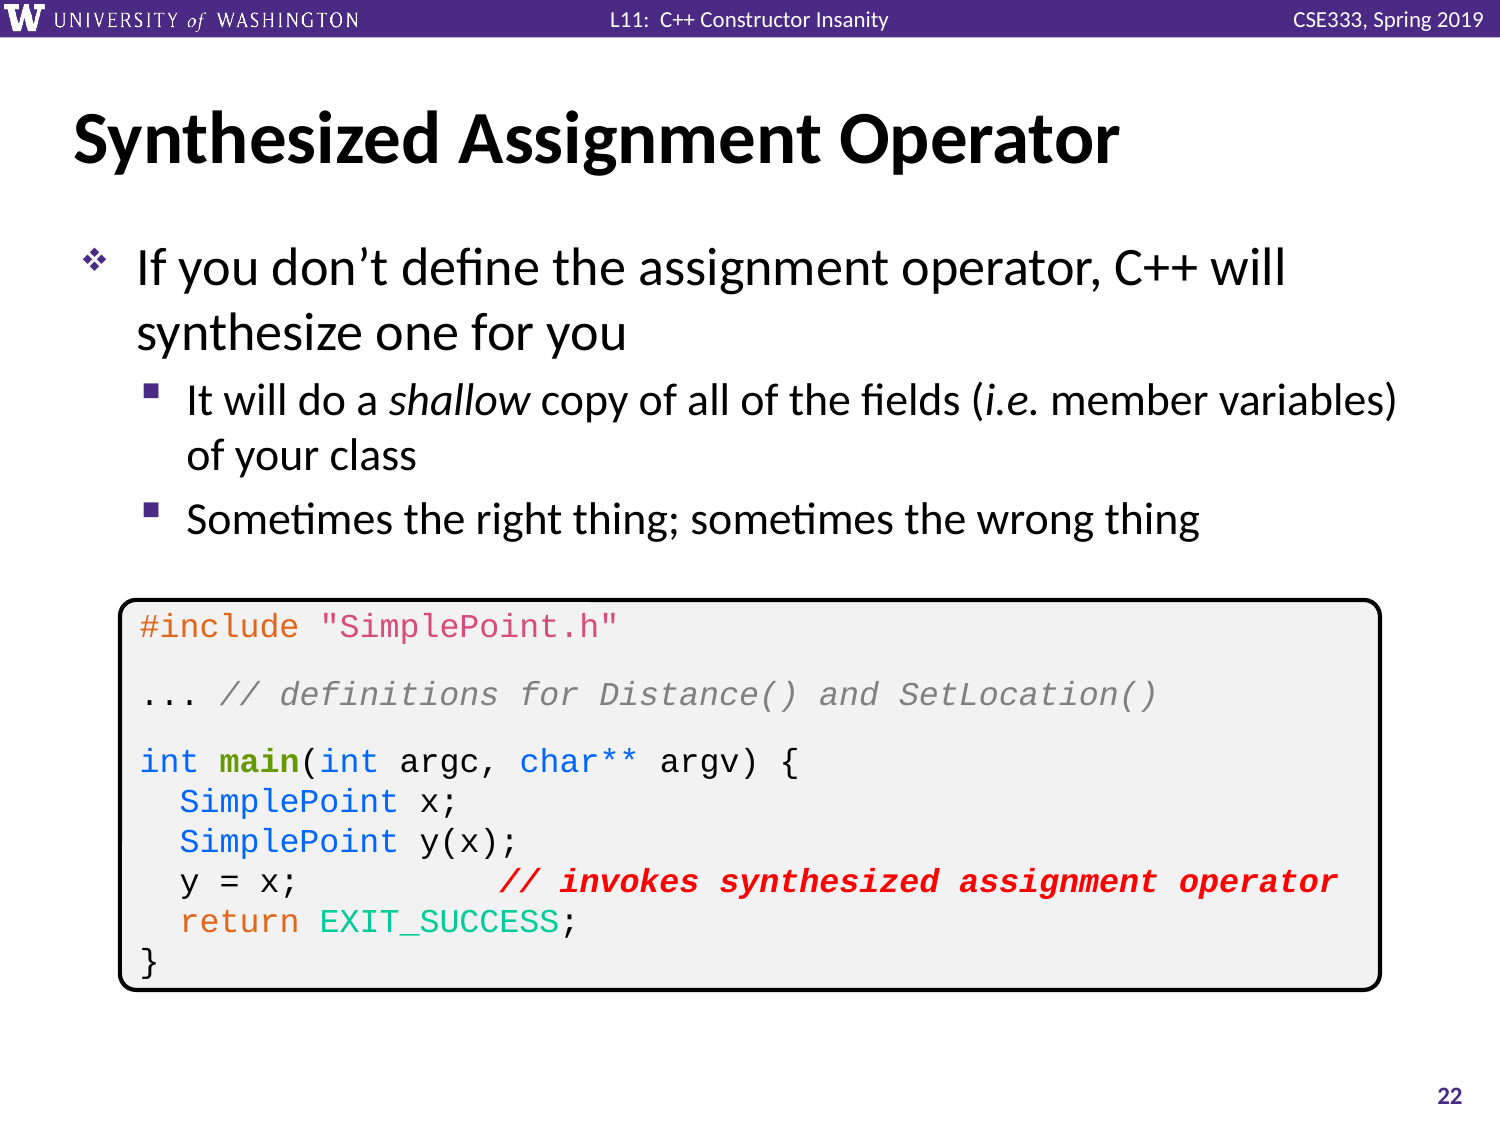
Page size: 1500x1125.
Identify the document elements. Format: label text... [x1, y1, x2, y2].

slide_number 22 [1400, 1065, 1500, 1125]
title Synthesized Assignment Operator [58, 71, 1438, 197]
list If you don’t define the assignment operator, C++ will synthesize one for you It will do a shallow copy of all of the fields (i.e. member variables) of your class Sometimes the right thing; sometimes the wrong thing [64, 223, 1438, 584]
picture [4, 4, 358, 32]
text_box #include "SimplePoint.h" ... // definitions for Distance() and SetLocation() int main(int argc, char** argv) { SimplePoint x; SimplePoint y(x); y = x; // invokes synthesized assignment operator return EXIT_SUCCESS; } [119, 599, 1380, 990]
